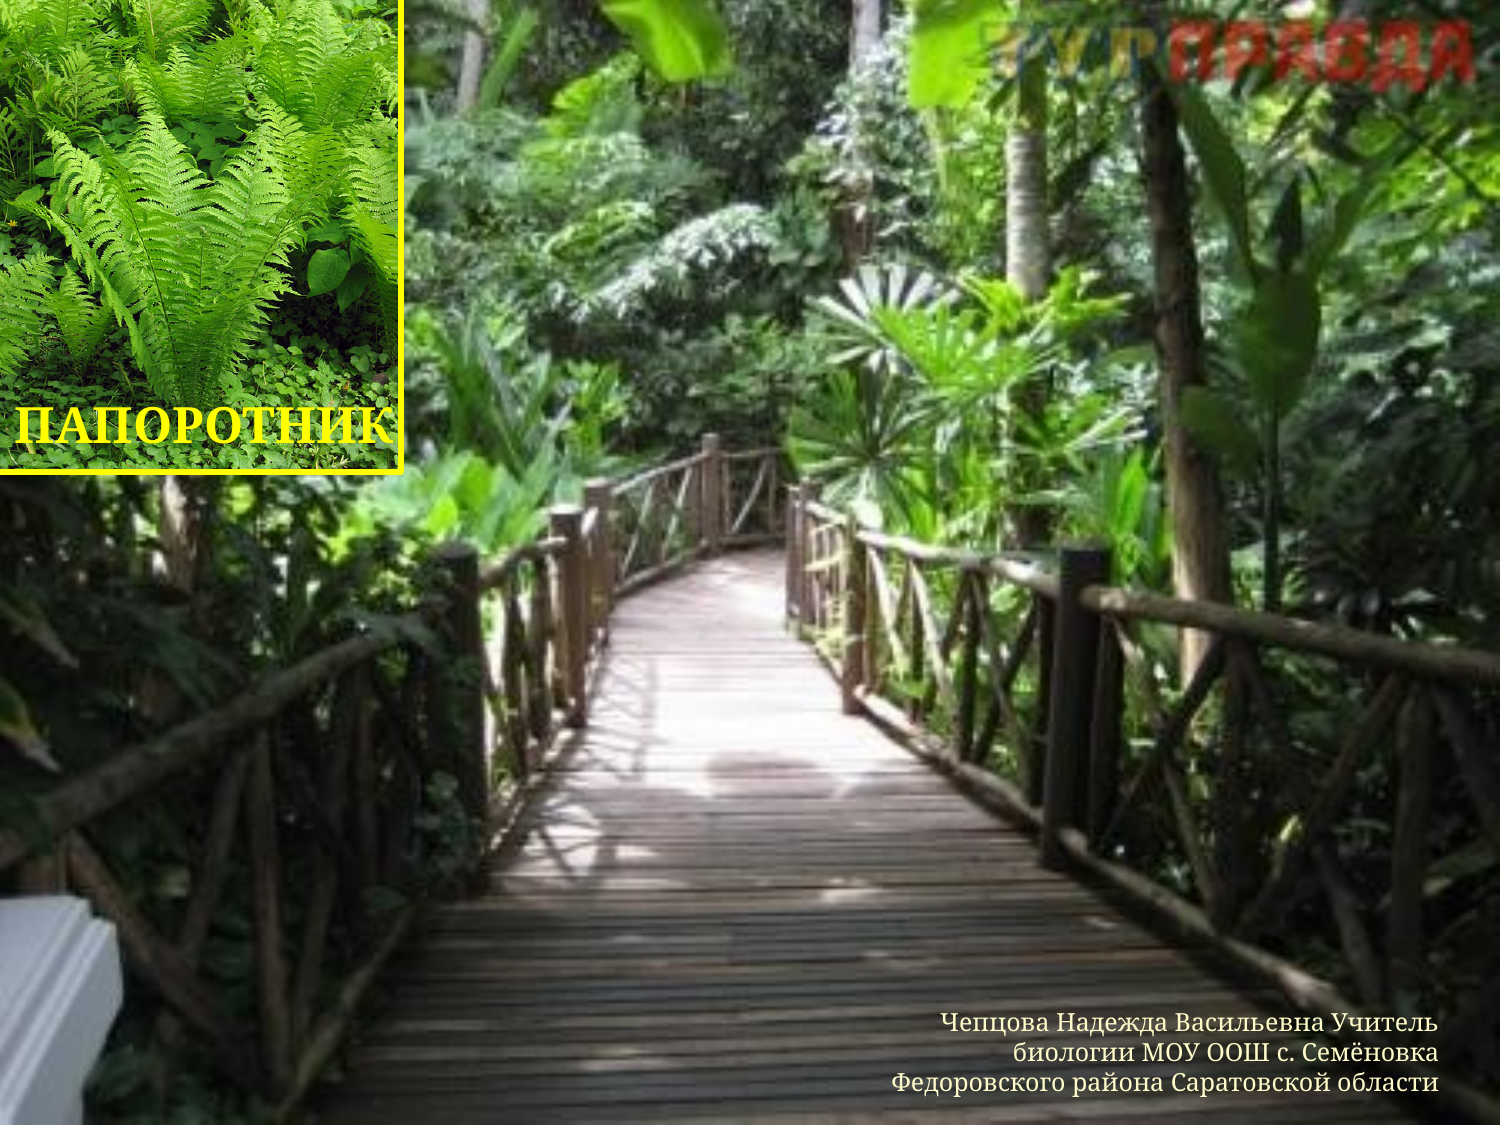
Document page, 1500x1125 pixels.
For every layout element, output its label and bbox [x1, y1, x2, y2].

list [3, 3, 1498, 1120]
picture [1, 1, 397, 467]
